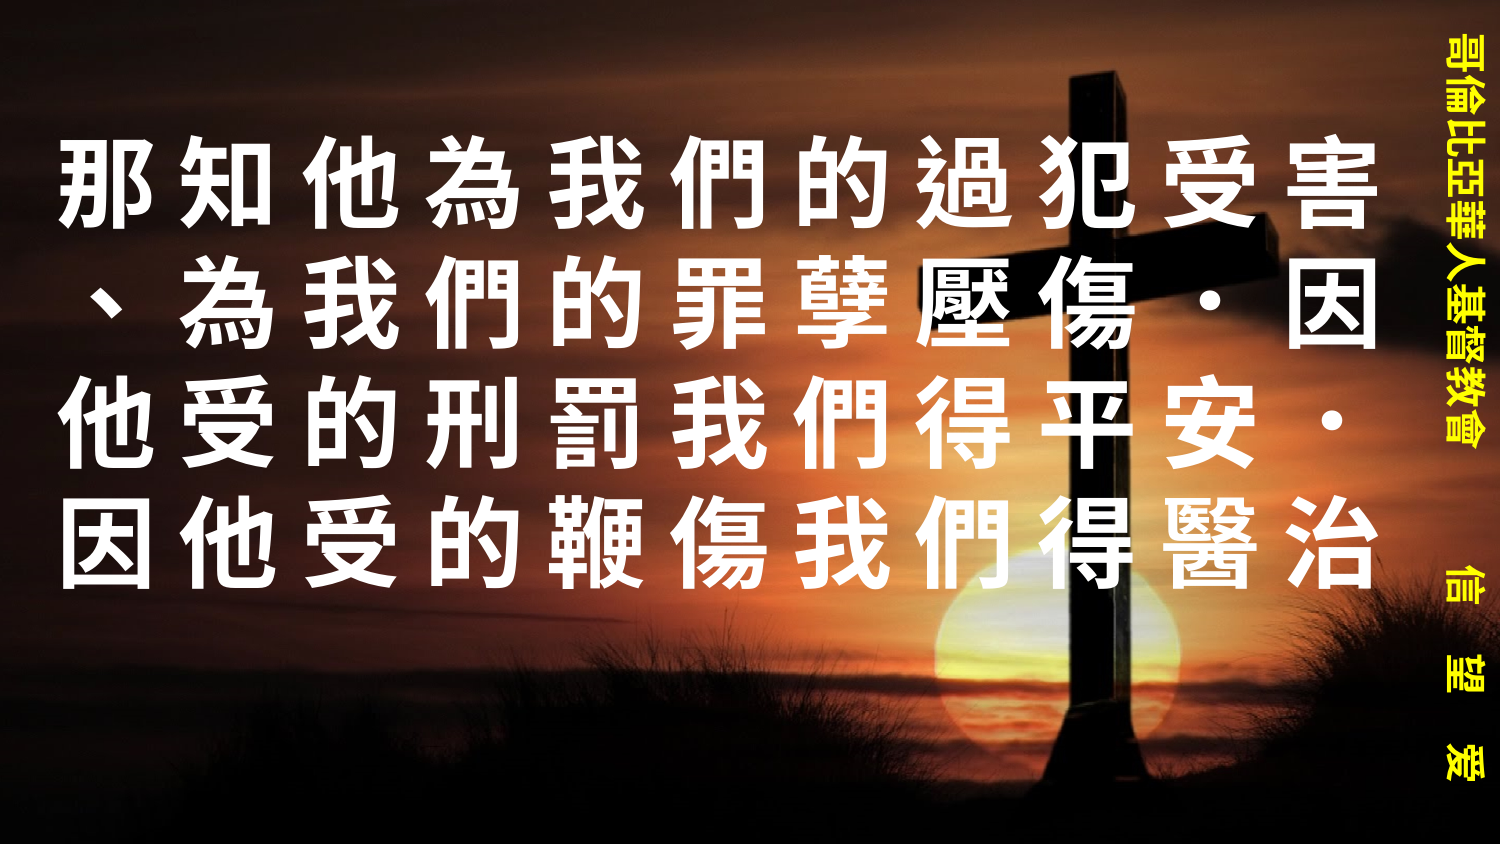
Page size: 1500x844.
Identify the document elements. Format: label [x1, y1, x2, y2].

list [0, 0, 1500, 844]
